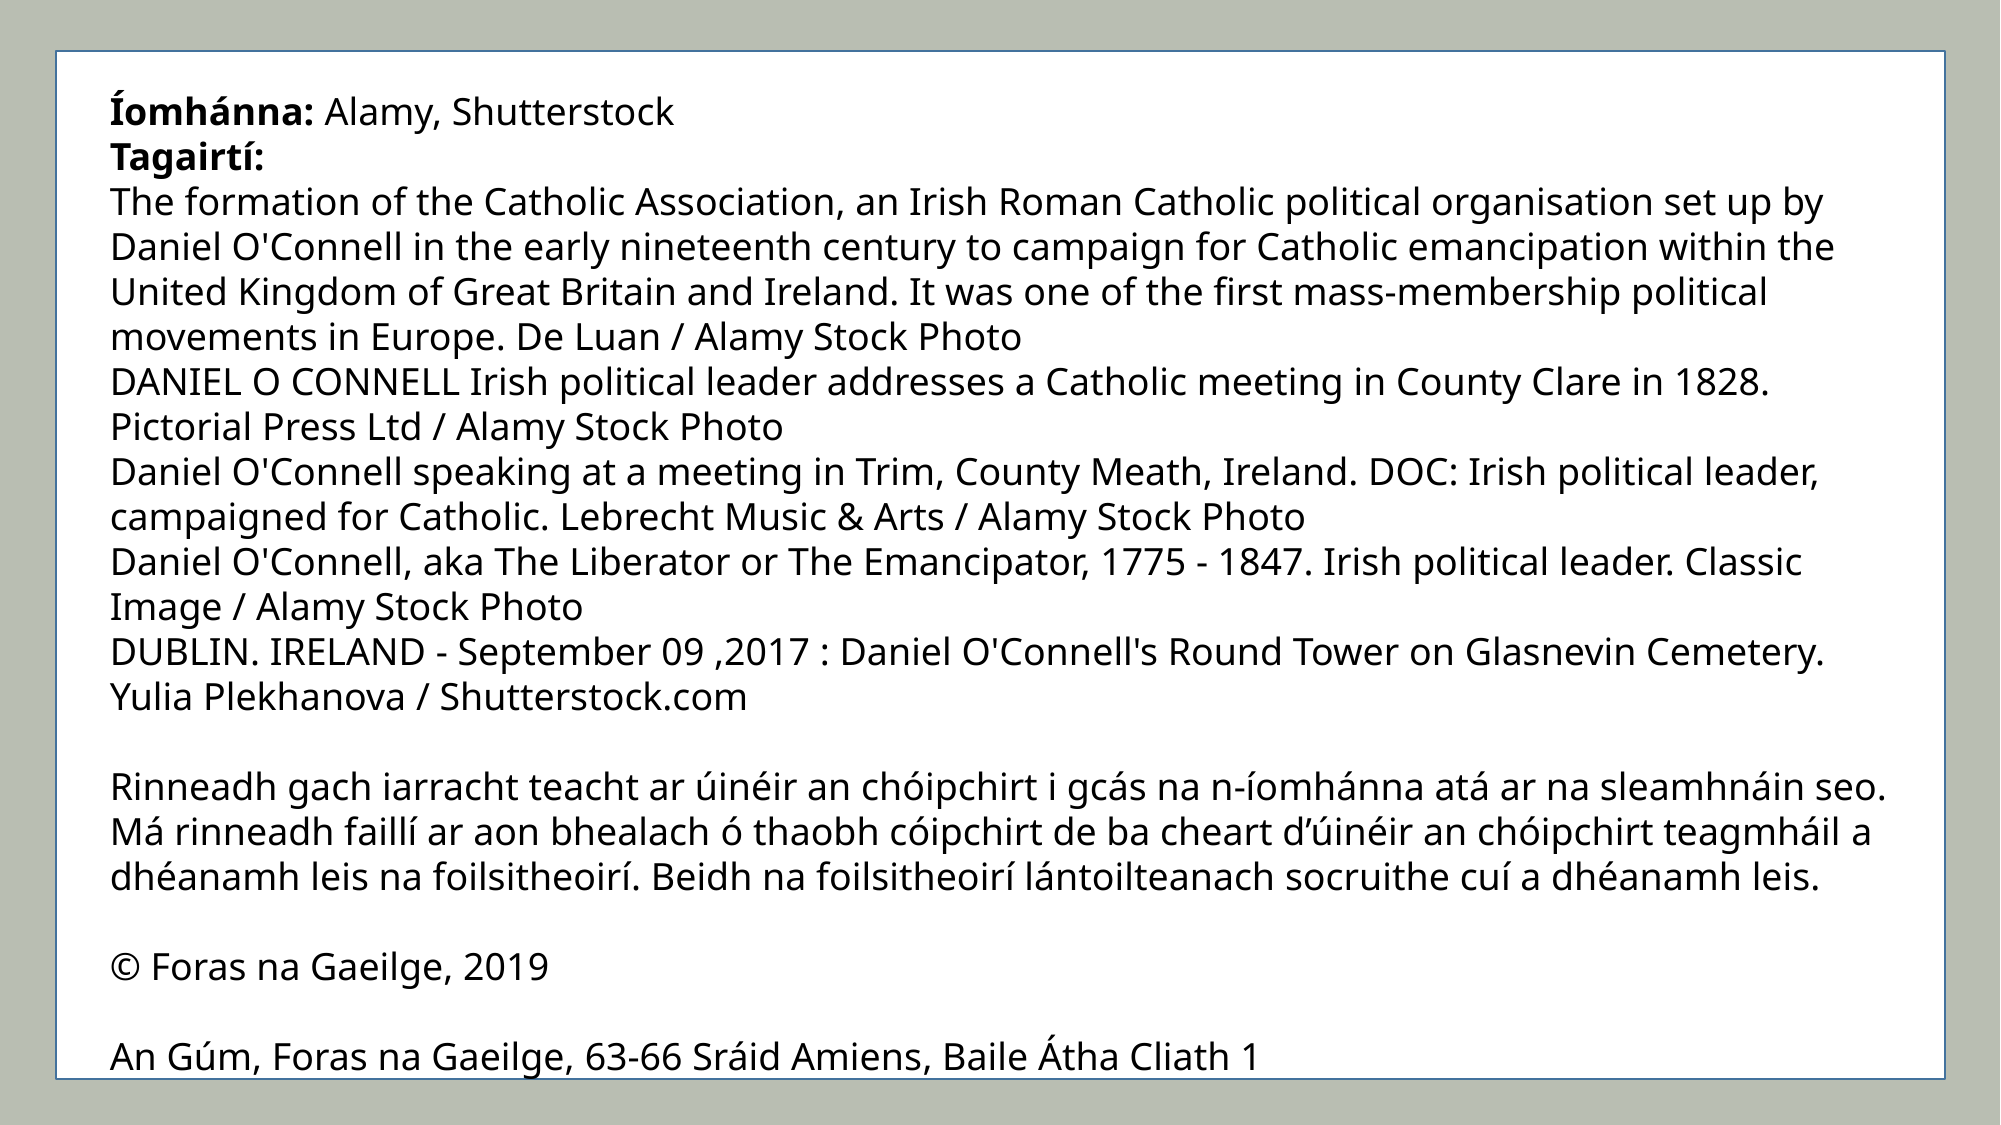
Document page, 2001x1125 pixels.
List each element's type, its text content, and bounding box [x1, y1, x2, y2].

text_box [55, 50, 1946, 1080]
text_box Íomhánna: Alamy, Shutterstock Tagairtí: The formation of the Catholic Association, an Irish Roman Catholic political organisation set up by Daniel O'Connell in the early nineteenth century to campaign for Catholic emancipation within the United Kingdom of Great Britain and Ireland. It was one of the first mass-membership political movements in Europe. De Luan / Alamy Stock Photo DANIEL O CONNELL Irish political leader addresses a Catholic meeting in County Clare in 1828. Pictorial Press Ltd / Alamy Stock Photo Daniel O'Connell speaking at a meeting in Trim, County Meath, Ireland. DOC: Irish political leader, campaigned for Catholic. Lebrecht Music & Arts / Alamy Stock Photo Daniel O'Connell, aka The Liberator or The Emancipator, 1775 - 1847. Irish political leader. Classic Image / Alamy Stock Photo DUBLIN. IRELAND - September 09 ,2017 : Daniel O'Connell's Round Tower on Glasnevin Cemetery. Yulia Plekhanova / Shutterstock.com Rinneadh gach iarracht teacht ar úinéir an chóipchirt i gcás na n‑íomhánna atá ar na sleamhnáin seo. Má rinneadh faillí ar aon bhealach ó thaobh cóipchirt de ba cheart d’úinéir an chóipchirt teagmháil a dhéanamh leis na foilsitheoirí. Beidh na foilsitheoirí lántoilteanach socruithe cuí a dhéanamh leis. © Foras na Gaeilge, 2019 An Gúm, Foras na Gaeilge, 63-66 Sráid Amiens, Baile Átha Cliath 1 [95, 80, 1907, 1085]
